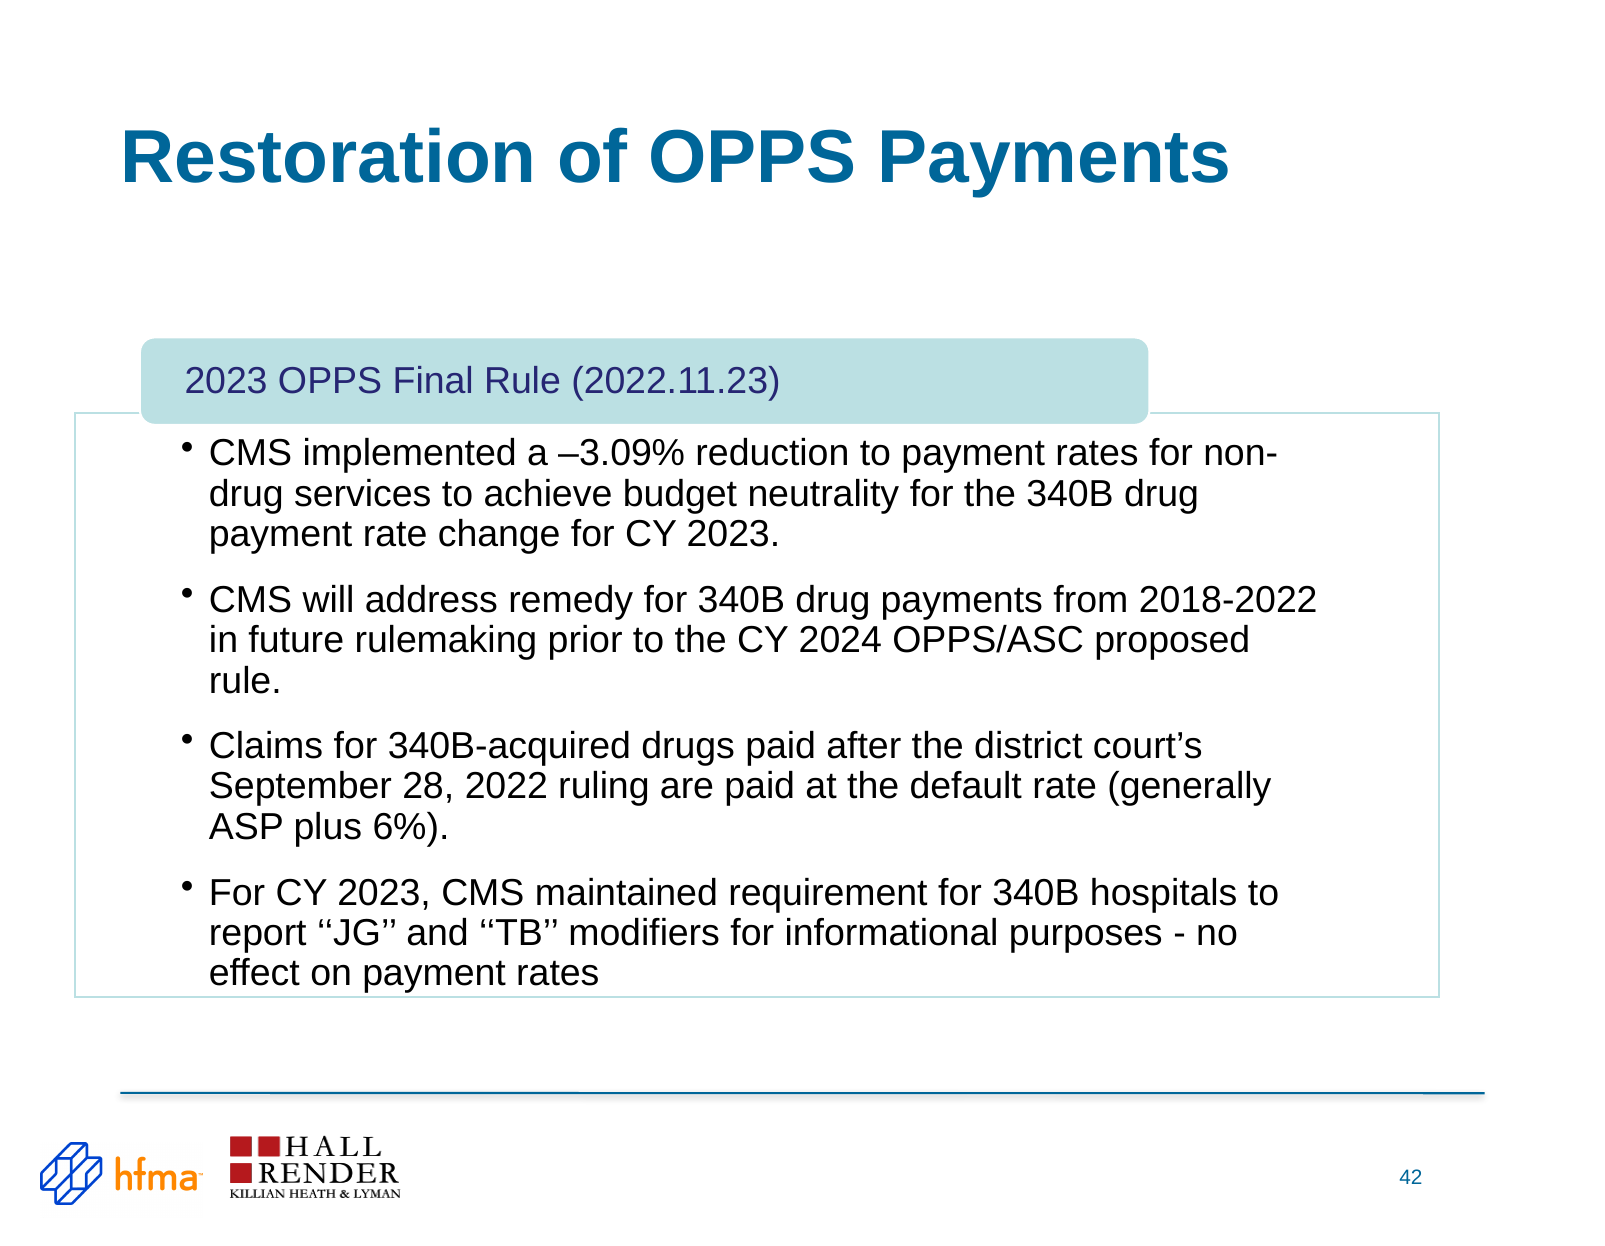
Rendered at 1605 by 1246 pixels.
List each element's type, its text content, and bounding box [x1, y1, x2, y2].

picture [227, 1134, 403, 1201]
title Restoration of OPPS Payments [120, 0, 1485, 222]
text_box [74, 337, 1440, 998]
slide_number 42 [1243, 1155, 1579, 1222]
picture [40, 1142, 203, 1218]
